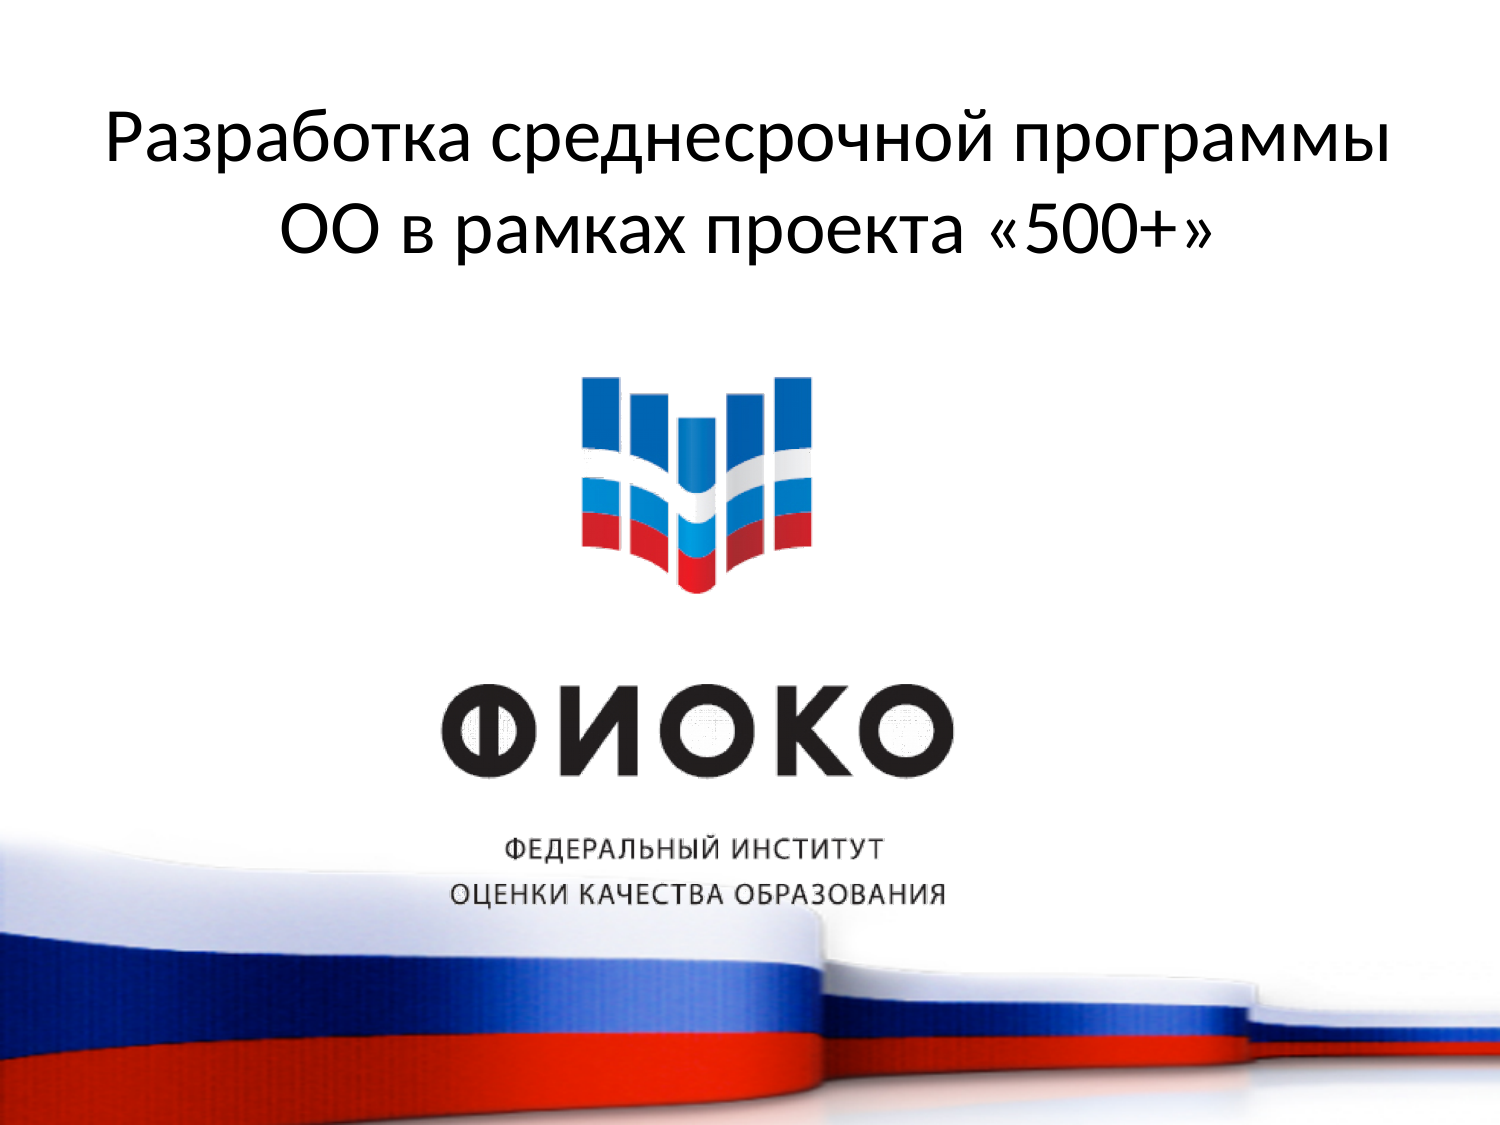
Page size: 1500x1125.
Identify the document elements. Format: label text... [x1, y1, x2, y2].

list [264, 331, 1126, 1001]
title Разработка среднесрочной программы ОО в рамках проекта «500+» [49, 37, 1450, 317]
picture [0, 0, 1500, 1125]
